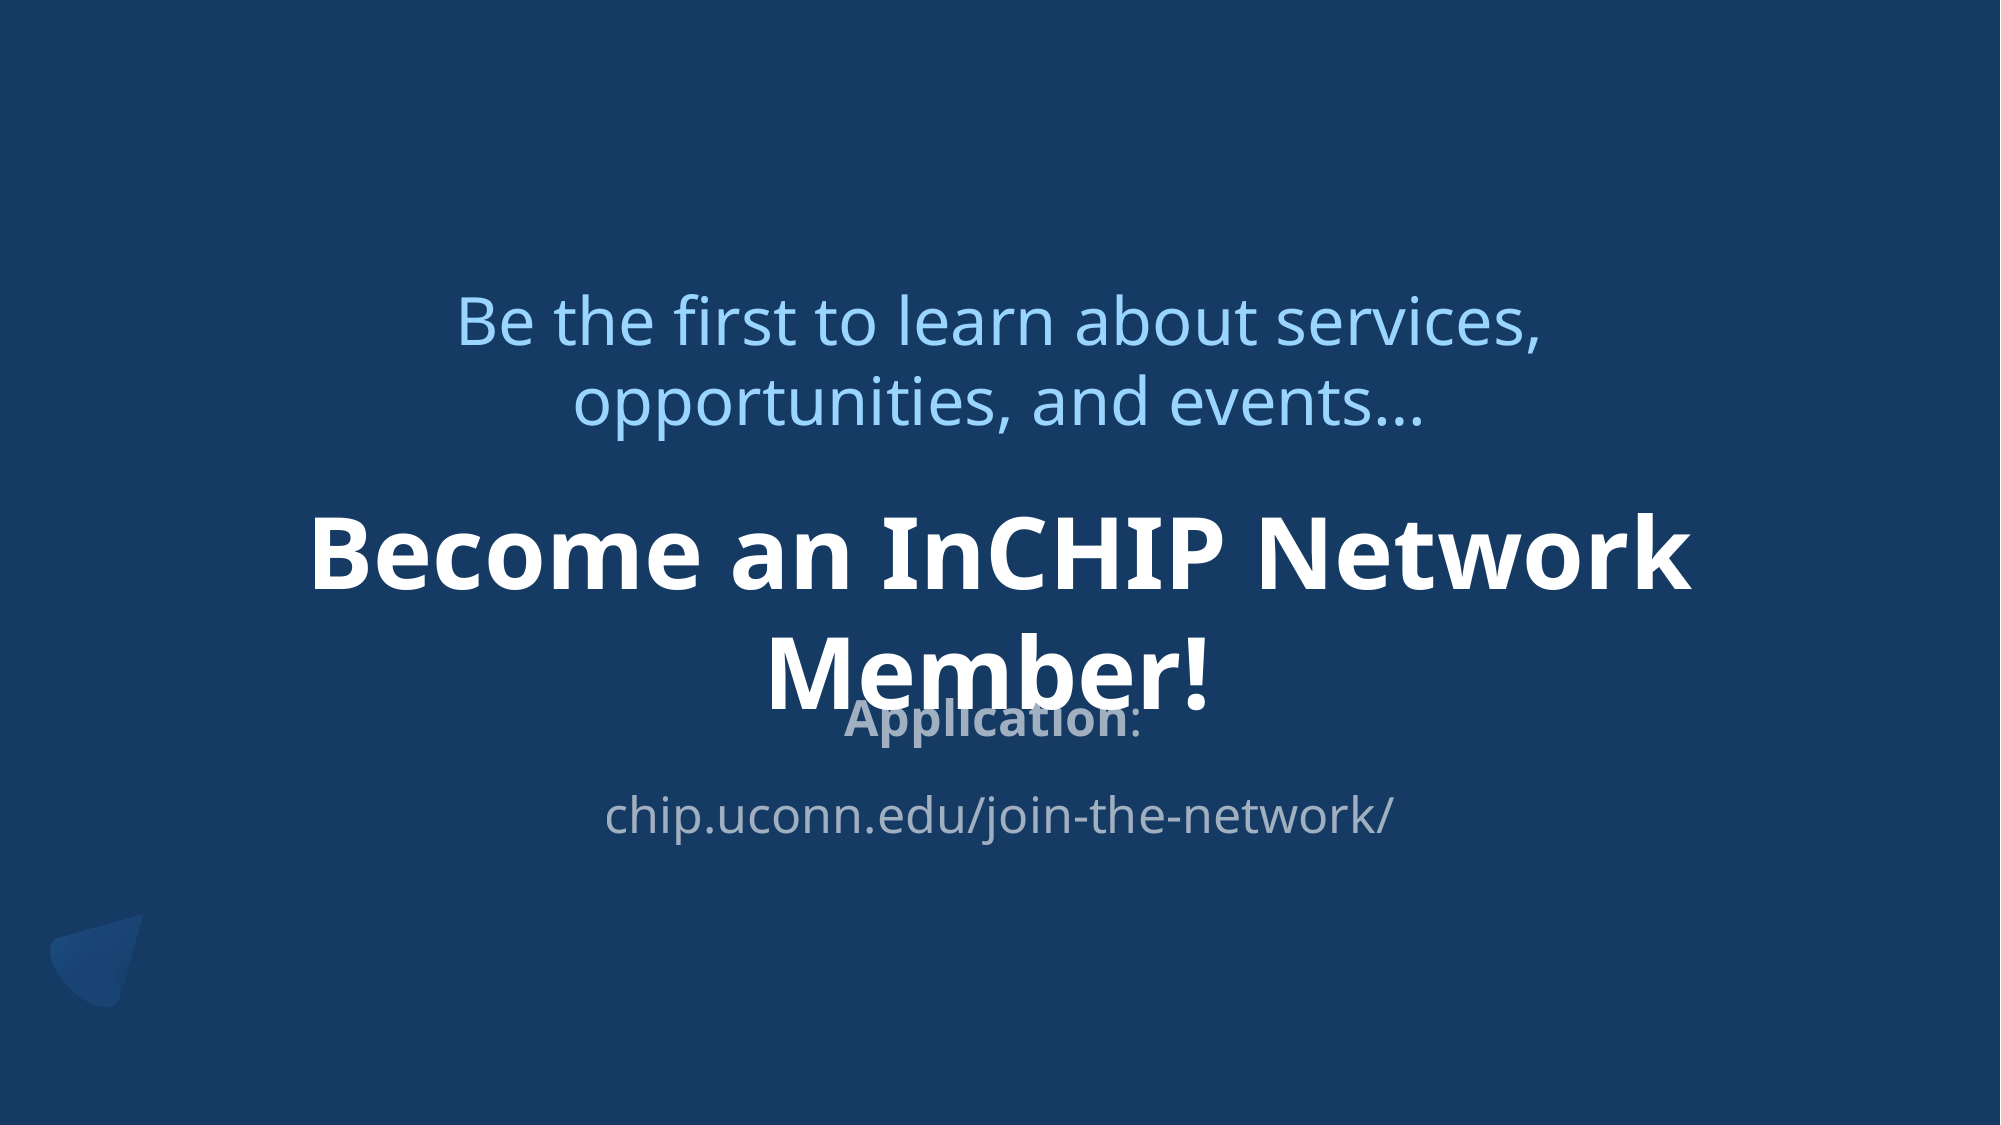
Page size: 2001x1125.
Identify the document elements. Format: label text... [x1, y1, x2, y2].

text_box Be the first to learn about services, opportunities, and events… [402, 271, 1598, 527]
title Become an InCHIP Network Member! [90, 489, 1910, 709]
list Application: chip.uconn.edu/join-the-network/ [554, 598, 1446, 1125]
